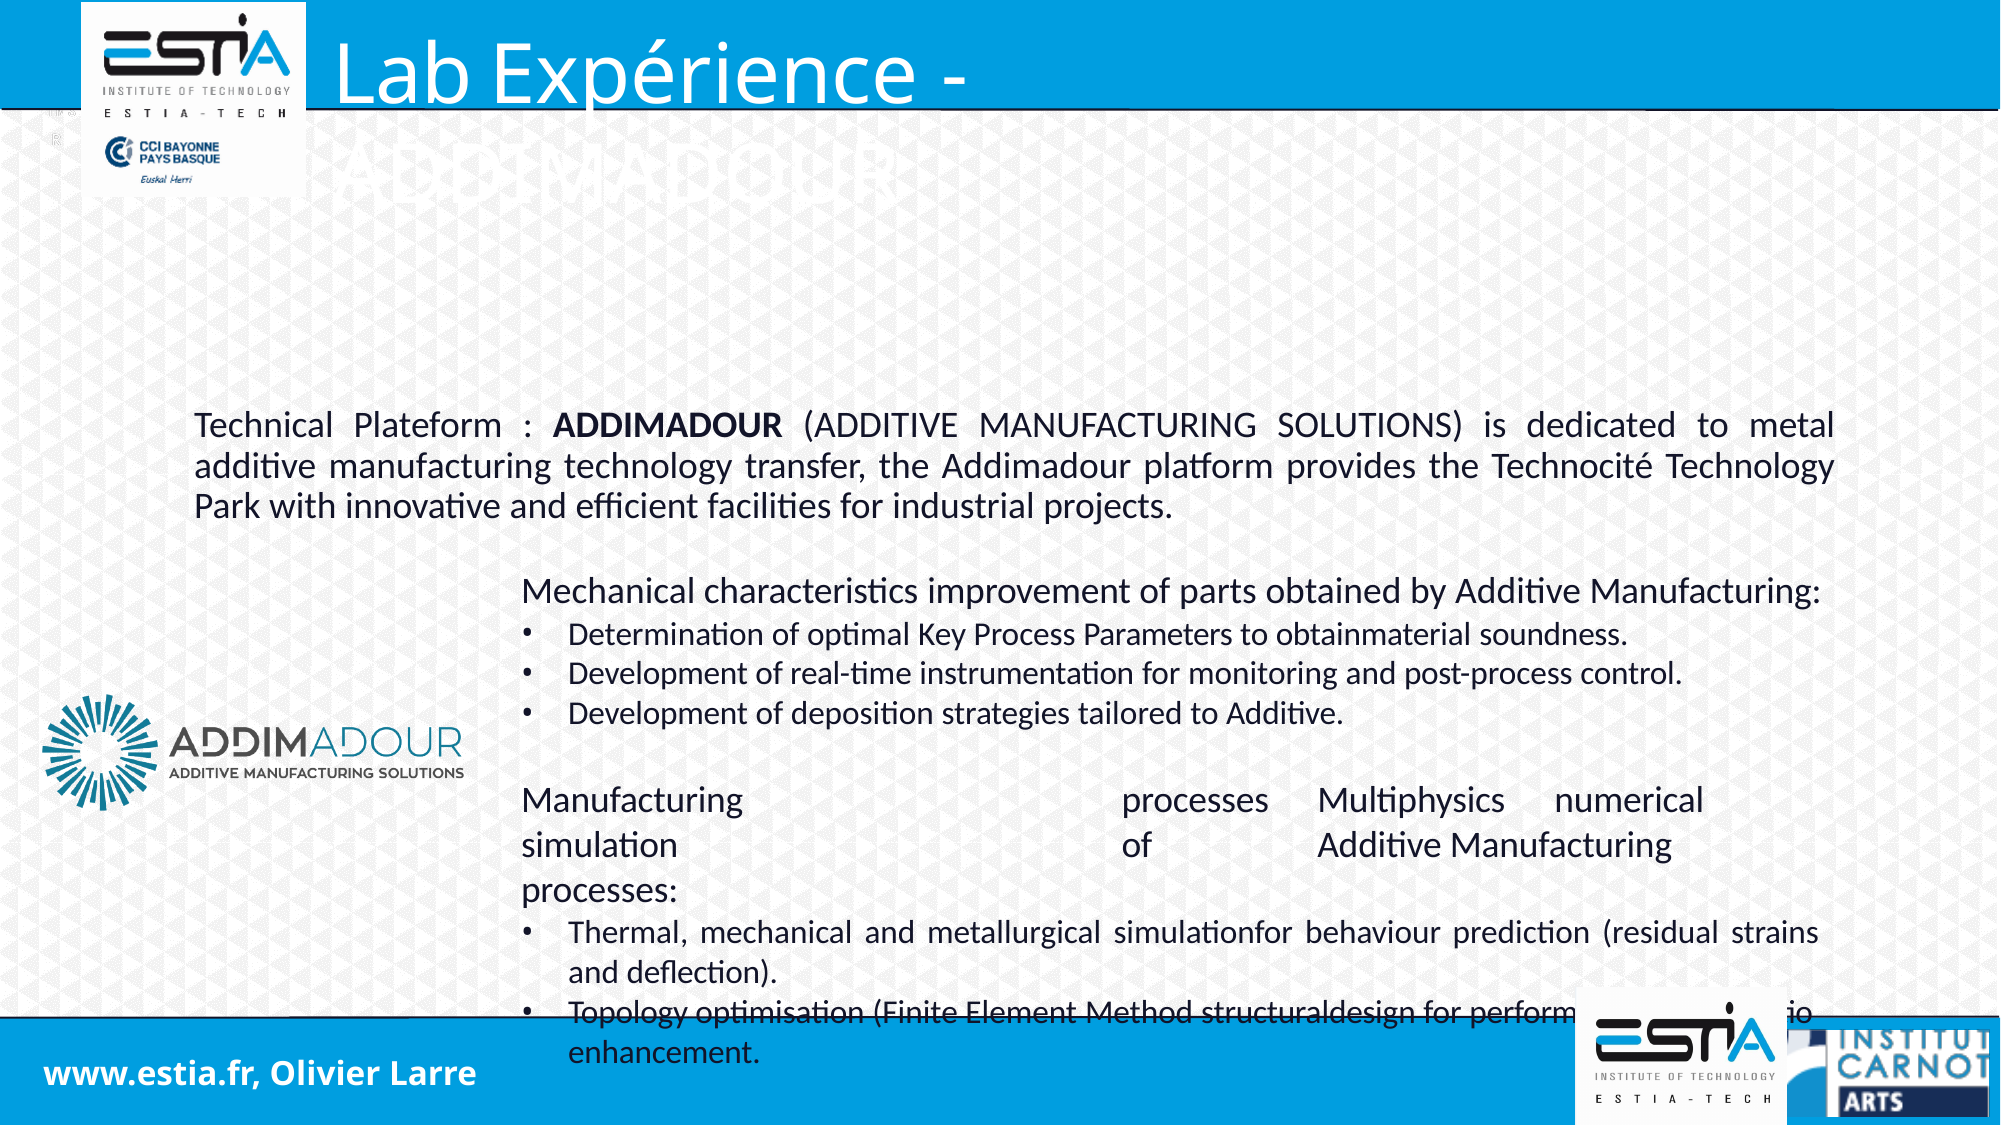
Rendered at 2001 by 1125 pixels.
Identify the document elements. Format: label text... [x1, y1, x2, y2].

text_box Technical Plateform : ADDIMADOUR (ADDITIVE MANUFACTURING SOLUTIONS) is dedicated to metal additive manufacturing technology transfer, the Addimadour platform provides the Technocité Technology Park with innovative and efficient facilities for industrial projects. Mechanical characteristics improvement of parts obtained by Additive Manufacturing: Determination of optimal Key Process Parameters to obtainmaterial soundness. Development of real-time instrumentation for monitoring and post-process control. Development of deposition strategies tailored to Additive. Manufacturing processes Multiphysics numerical simulation of Additive Manufacturing processes: Thermal, mechanical and metallurgical simulationfor behaviour prediction (residual strains and deflection). Topology optimisation (Finite Element Method structuraldesign for performance/weight ratio enhancement. [192, 399, 1836, 1071]
picture [1574, 987, 1988, 1125]
title Lab Expérience - ADDIMADOUR [330, 18, 1409, 221]
picture [0, 3, 1999, 1016]
